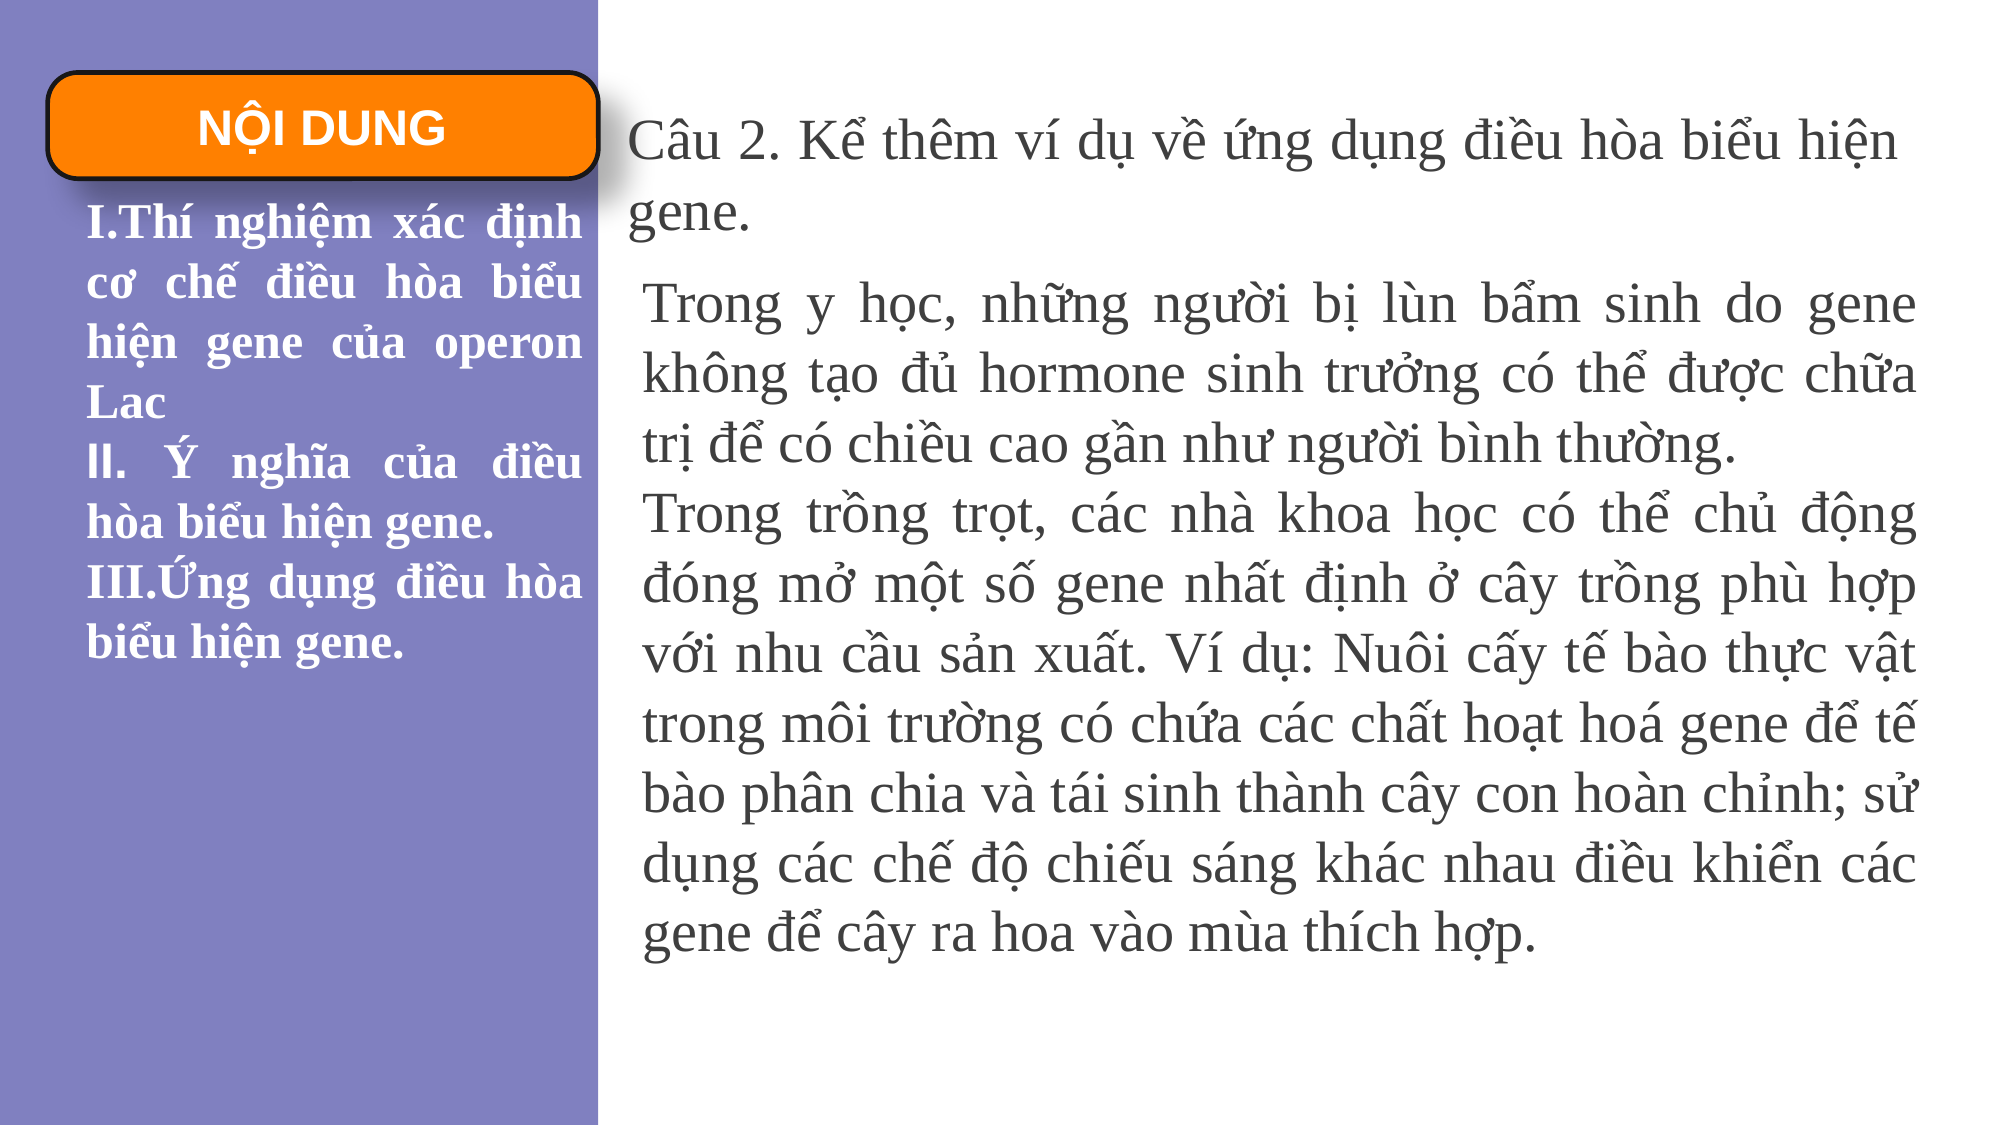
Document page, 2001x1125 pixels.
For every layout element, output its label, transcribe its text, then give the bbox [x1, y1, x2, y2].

text_box Trong y học, những người bị lùn bẩm sinh do gene không tạo đủ hormone sinh trưởng có thể được chữa trị để có chiều cao gần như người bình thường. Trong trồng trọt, các nhà khoa học có thể chủ động đóng mở một số gene nhất định ở cây trồng phù hợp với nhu cầu sản xuất. Ví dụ: Nuôi cấy tế bào thực vật trong môi trường có chứa các chất hoạt hoá gene để tế bào phân chia và tái sinh thành cây con hoàn chỉnh; sử dụng các chế độ chiếu sáng khác nhau điều khiển các gene để cây ra hoa vào mùa thích hợp. [627, 256, 1933, 971]
text_box Câu 2. Kể thêm ví dụ về ứng dụng điều hòa biểu hiện gene. [613, 94, 1915, 249]
text_box NỘI DUNG [46, 71, 600, 180]
text_box I.Thí nghiệm xác định cơ chế điều hòa biểu hiện gene của operon Lac II. Ý nghĩa của điều hòa biểu hiện gene. III.Ứng dụng điều hòa biểu hiện gene. [72, 181, 599, 677]
text_box [0, 0, 599, 1125]
